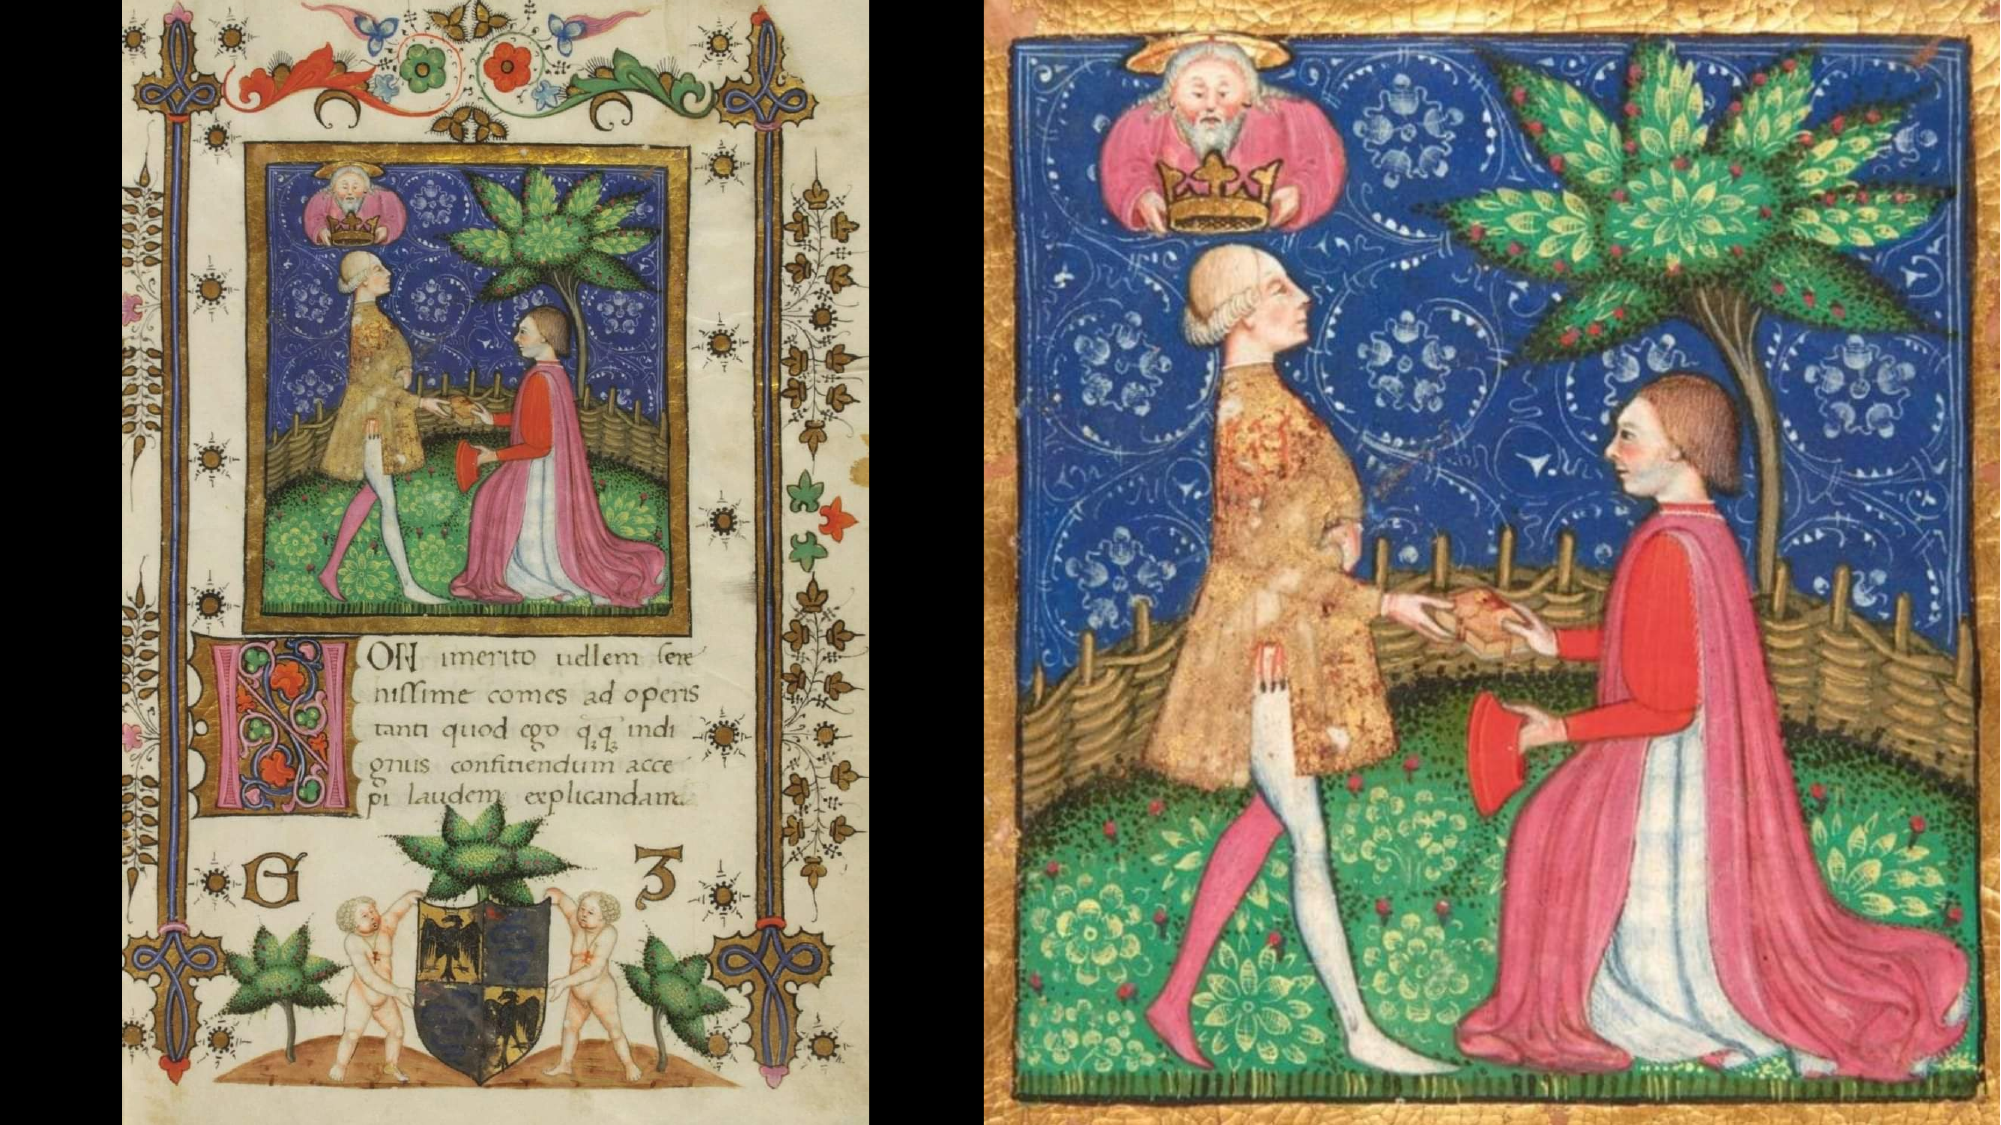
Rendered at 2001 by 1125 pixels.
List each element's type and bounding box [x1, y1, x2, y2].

picture [121, 0, 870, 1125]
picture [983, 0, 2000, 1125]
